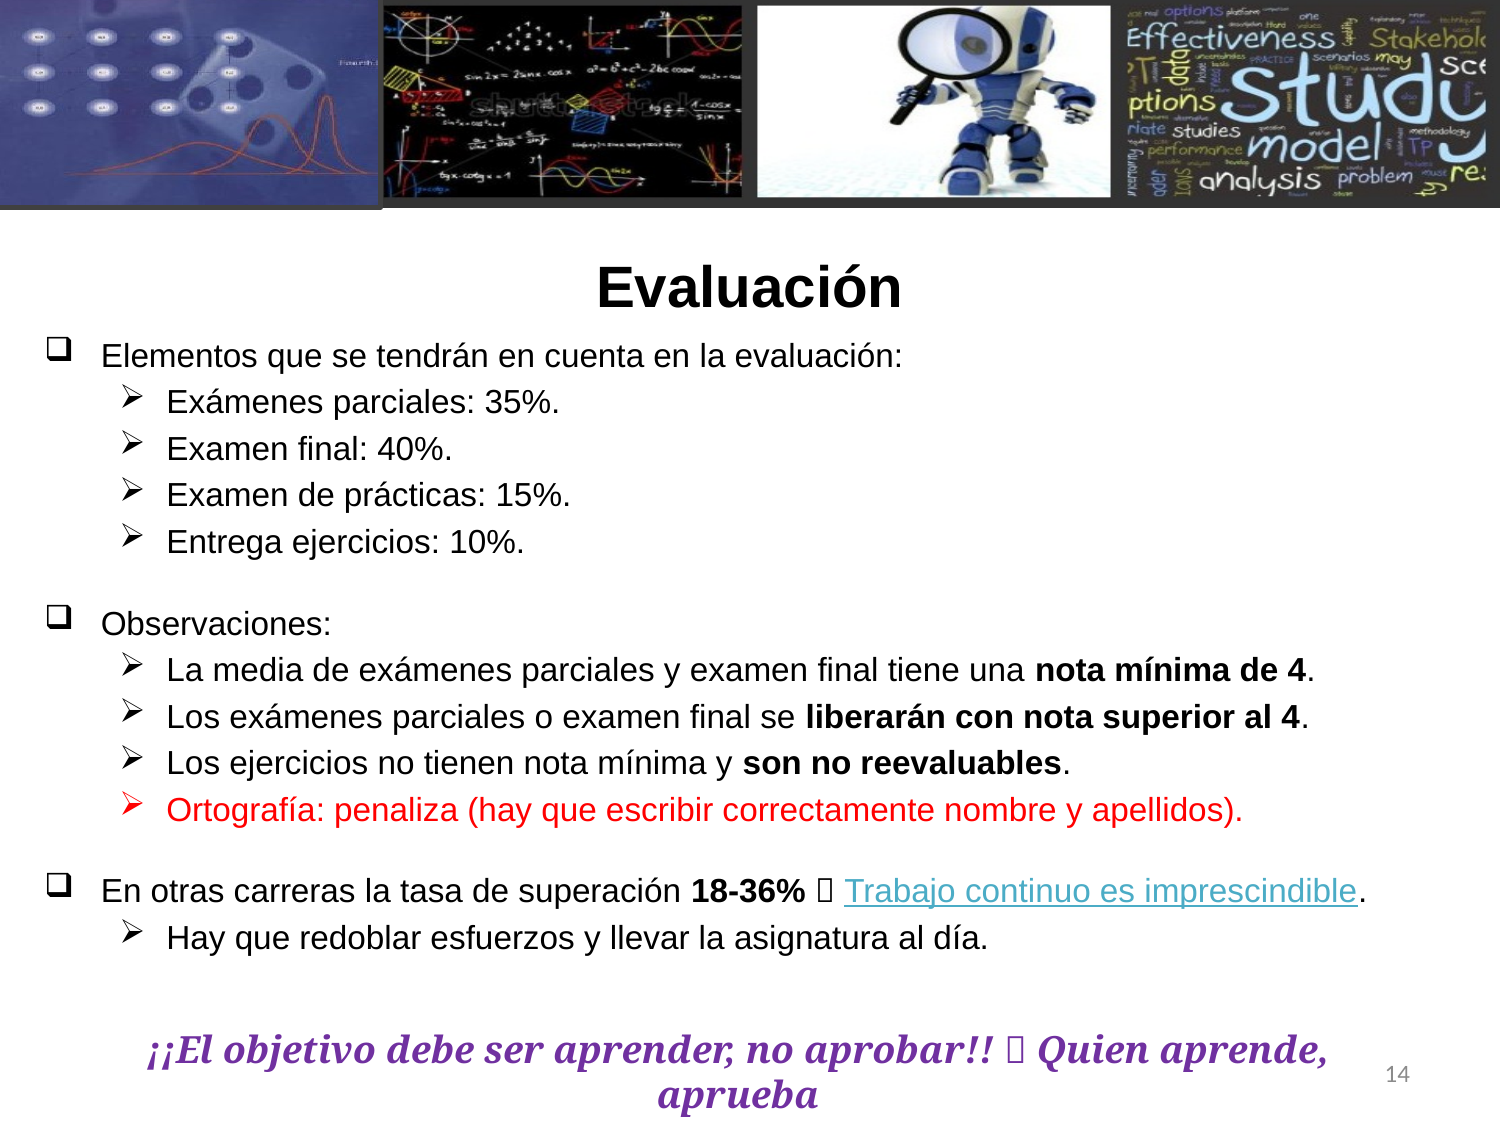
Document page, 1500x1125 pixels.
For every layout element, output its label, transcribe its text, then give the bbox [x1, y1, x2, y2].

list Elementos que se tendrán en cuenta en la evaluación: Exámenes parciales: 35%. Examen final: 40%. Examen de prácticas: 15%. Entrega ejercicios: 10%. Observaciones: La media de exámenes parciales y examen final tiene una nota mínima de 4. Los exámenes parciales o examen final se liberarán con nota superior al 4. Los ejercicios no tienen nota mínima y son no reevaluables. Ortografía: penaliza (hay que escribir correctamente nombre y apellidos). En otras carreras la tasa de superación 18-36%  Trabajo continuo es imprescindible. Hay que redoblar esfuerzos y llevar la asignatura al día. [29, 326, 1471, 1012]
text_box ¡¡El objetivo debe ser aprender, no aprobar!!  Quien aprende, aprueba [94, 1018, 1382, 1124]
picture [0, 0, 378, 205]
picture [383, 0, 1500, 208]
title Evaluación [75, 242, 1425, 326]
slide_number 14 [1382, 1042, 1425, 1103]
